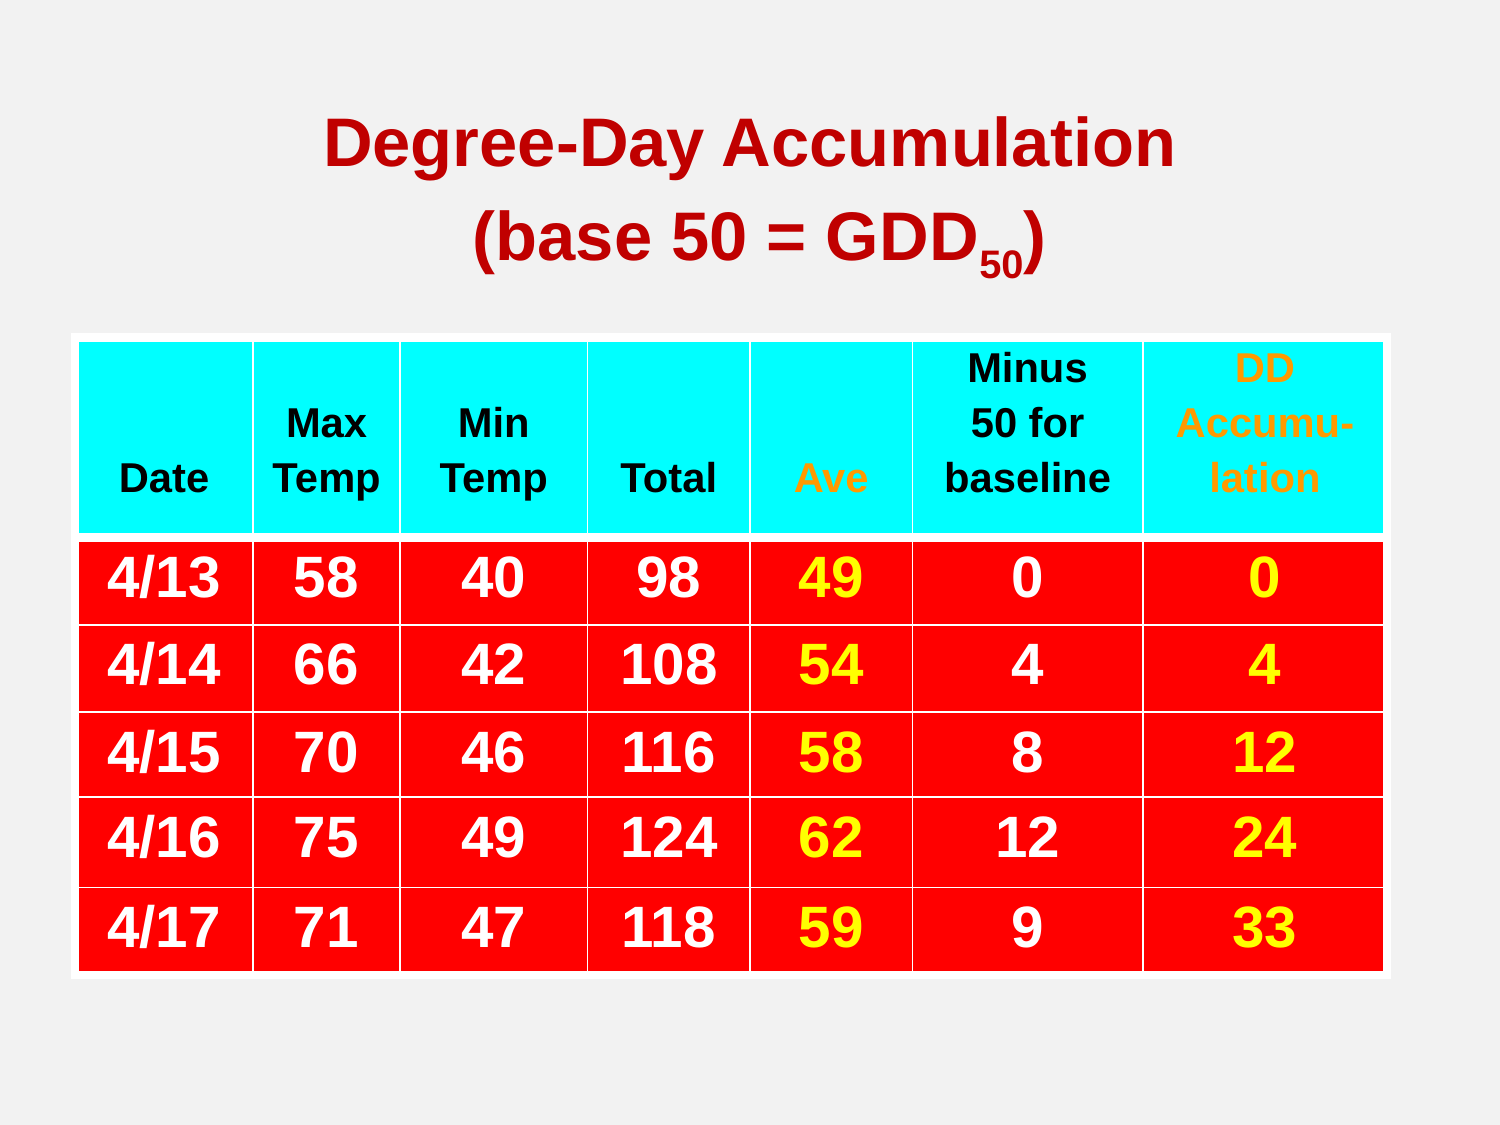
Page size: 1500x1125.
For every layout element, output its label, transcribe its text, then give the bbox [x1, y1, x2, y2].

table_header Date [79, 342, 252, 533]
table_cell 4/17 [79, 888, 252, 971]
table_cell 71 [254, 888, 399, 971]
table_cell 98 [588, 542, 749, 624]
table_cell 75 [254, 798, 399, 887]
table_cell 33 [1144, 888, 1383, 971]
table_cell 4/16 [79, 798, 252, 887]
table_cell 4 [1144, 626, 1383, 711]
table_cell 4/13 [79, 542, 252, 624]
table_cell 70 [254, 713, 399, 796]
table_cell 12 [913, 798, 1142, 887]
table_cell 47 [401, 888, 587, 971]
table_cell 8 [913, 713, 1142, 796]
table_cell 42 [401, 626, 587, 711]
table_header Max Temp [254, 342, 399, 533]
table_cell 49 [751, 542, 912, 624]
table_cell 9 [913, 888, 1142, 971]
table_cell 59 [751, 888, 912, 971]
table_cell 4 [913, 626, 1142, 711]
table_cell 118 [588, 888, 749, 971]
table_cell 0 [913, 542, 1142, 624]
table_header Min Temp [401, 342, 587, 533]
table_cell 0 [1144, 542, 1383, 624]
table_header Ave [751, 342, 912, 533]
table_cell 58 [751, 713, 912, 796]
table_header DD Accumu- lation [1144, 342, 1383, 533]
table_cell 46 [401, 713, 587, 796]
table_cell 54 [751, 626, 912, 711]
table_header Total [588, 342, 749, 533]
table_cell 4/14 [79, 626, 252, 711]
table_header Minus 50 for baseline [913, 342, 1142, 533]
table_cell 12 [1144, 713, 1383, 796]
table_cell 58 [254, 542, 399, 624]
table_cell 24 [1144, 798, 1383, 887]
table_cell 49 [401, 798, 587, 887]
table_cell 40 [401, 542, 587, 624]
text_box Degree-Day Accumulation (base 50 = GDD50) [87, 89, 1413, 294]
table_cell 124 [588, 798, 749, 887]
table_cell 108 [588, 626, 749, 711]
table_cell 116 [588, 713, 749, 796]
table_cell 4/15 [79, 713, 252, 796]
table_cell 62 [751, 798, 912, 887]
table_cell 66 [254, 626, 399, 711]
